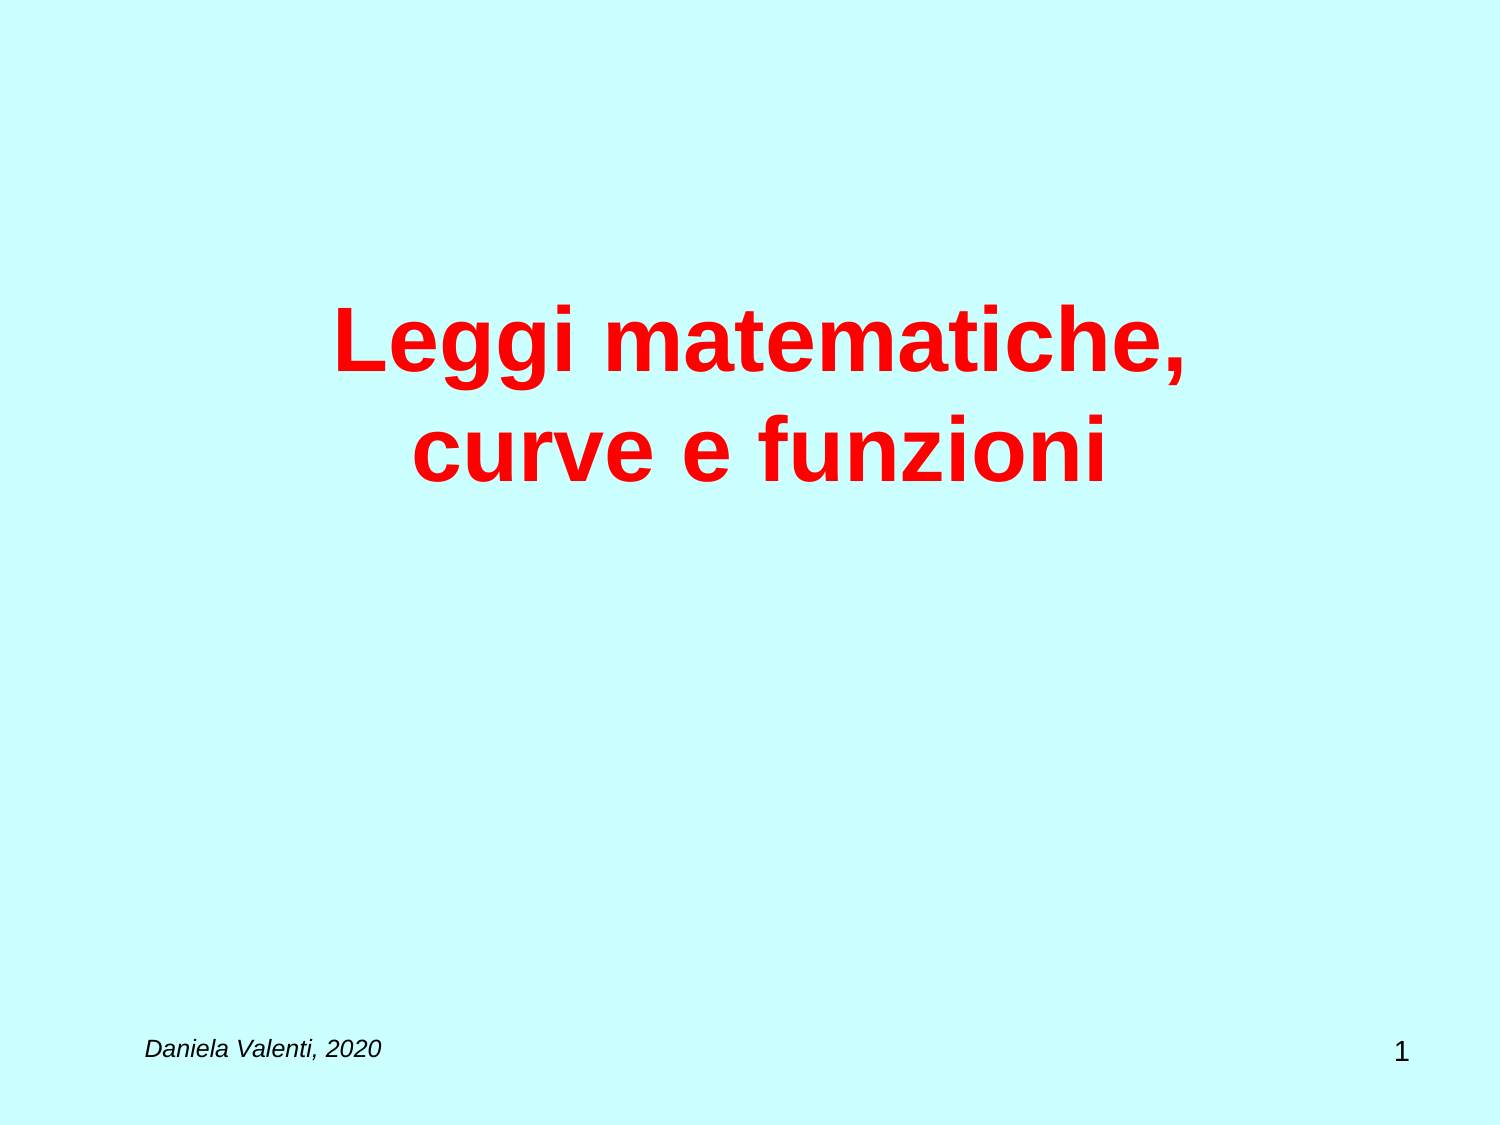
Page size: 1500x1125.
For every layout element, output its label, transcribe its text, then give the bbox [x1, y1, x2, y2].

title Leggi matematiche, curve e funzioni [200, 212, 1322, 567]
slide_number 1 [1074, 1024, 1426, 1103]
footer Daniela Valenti, 2020 [24, 1024, 503, 1104]
